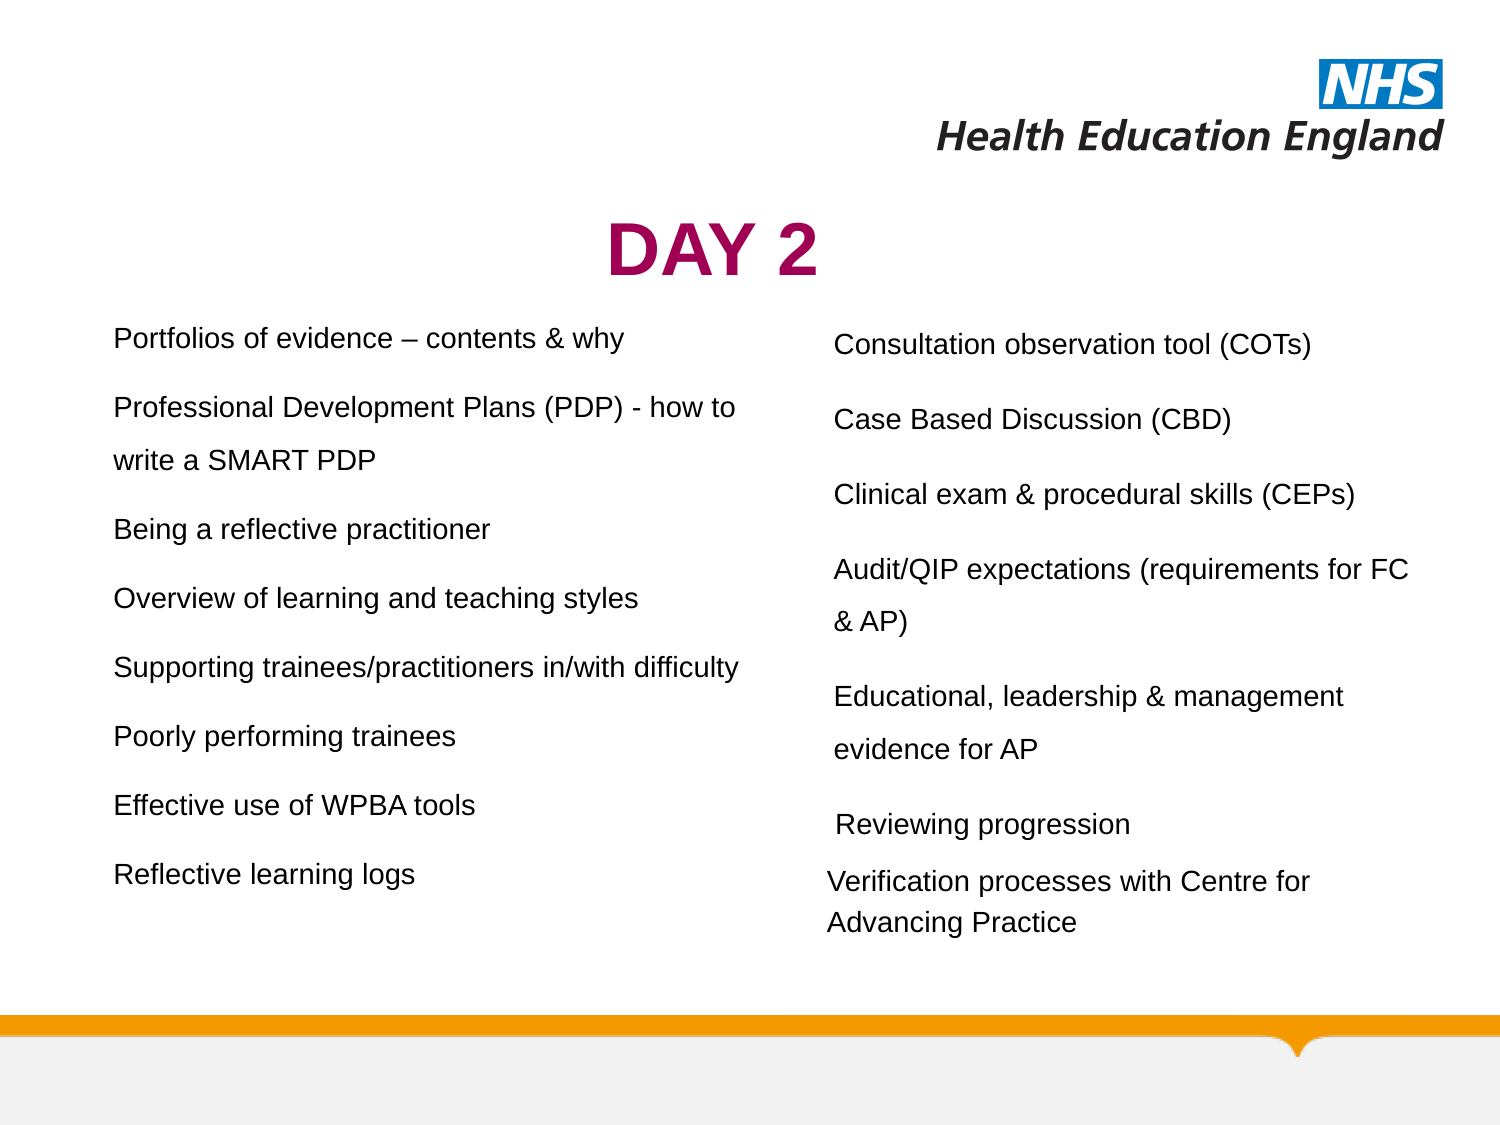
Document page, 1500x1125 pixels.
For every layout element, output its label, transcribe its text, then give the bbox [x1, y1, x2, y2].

picture [936, 59, 1445, 160]
text_box Portfolios of evidence – contents & why Professional Development Plans (PDP) - how to write a SMART PDP Being a reflective practitioner Overview of learning and teaching styles Supporting trainees/practitioners in/with difficulty Poorly performing trainees Effective use of WPBA tools Reflective learning logs [98, 243, 811, 968]
list Consultation observation tool (COTs) Case Based Discussion (CBD) Clinical exam & procedural skills (CEPs) Audit/QIP expectations (requirements for FC & AP) Educational, leadership & management evidence for AP Reviewing progression Verification processes with Centre for Advancing Practice [762, 243, 1436, 1029]
title DAY 2 [75, 193, 1350, 443]
